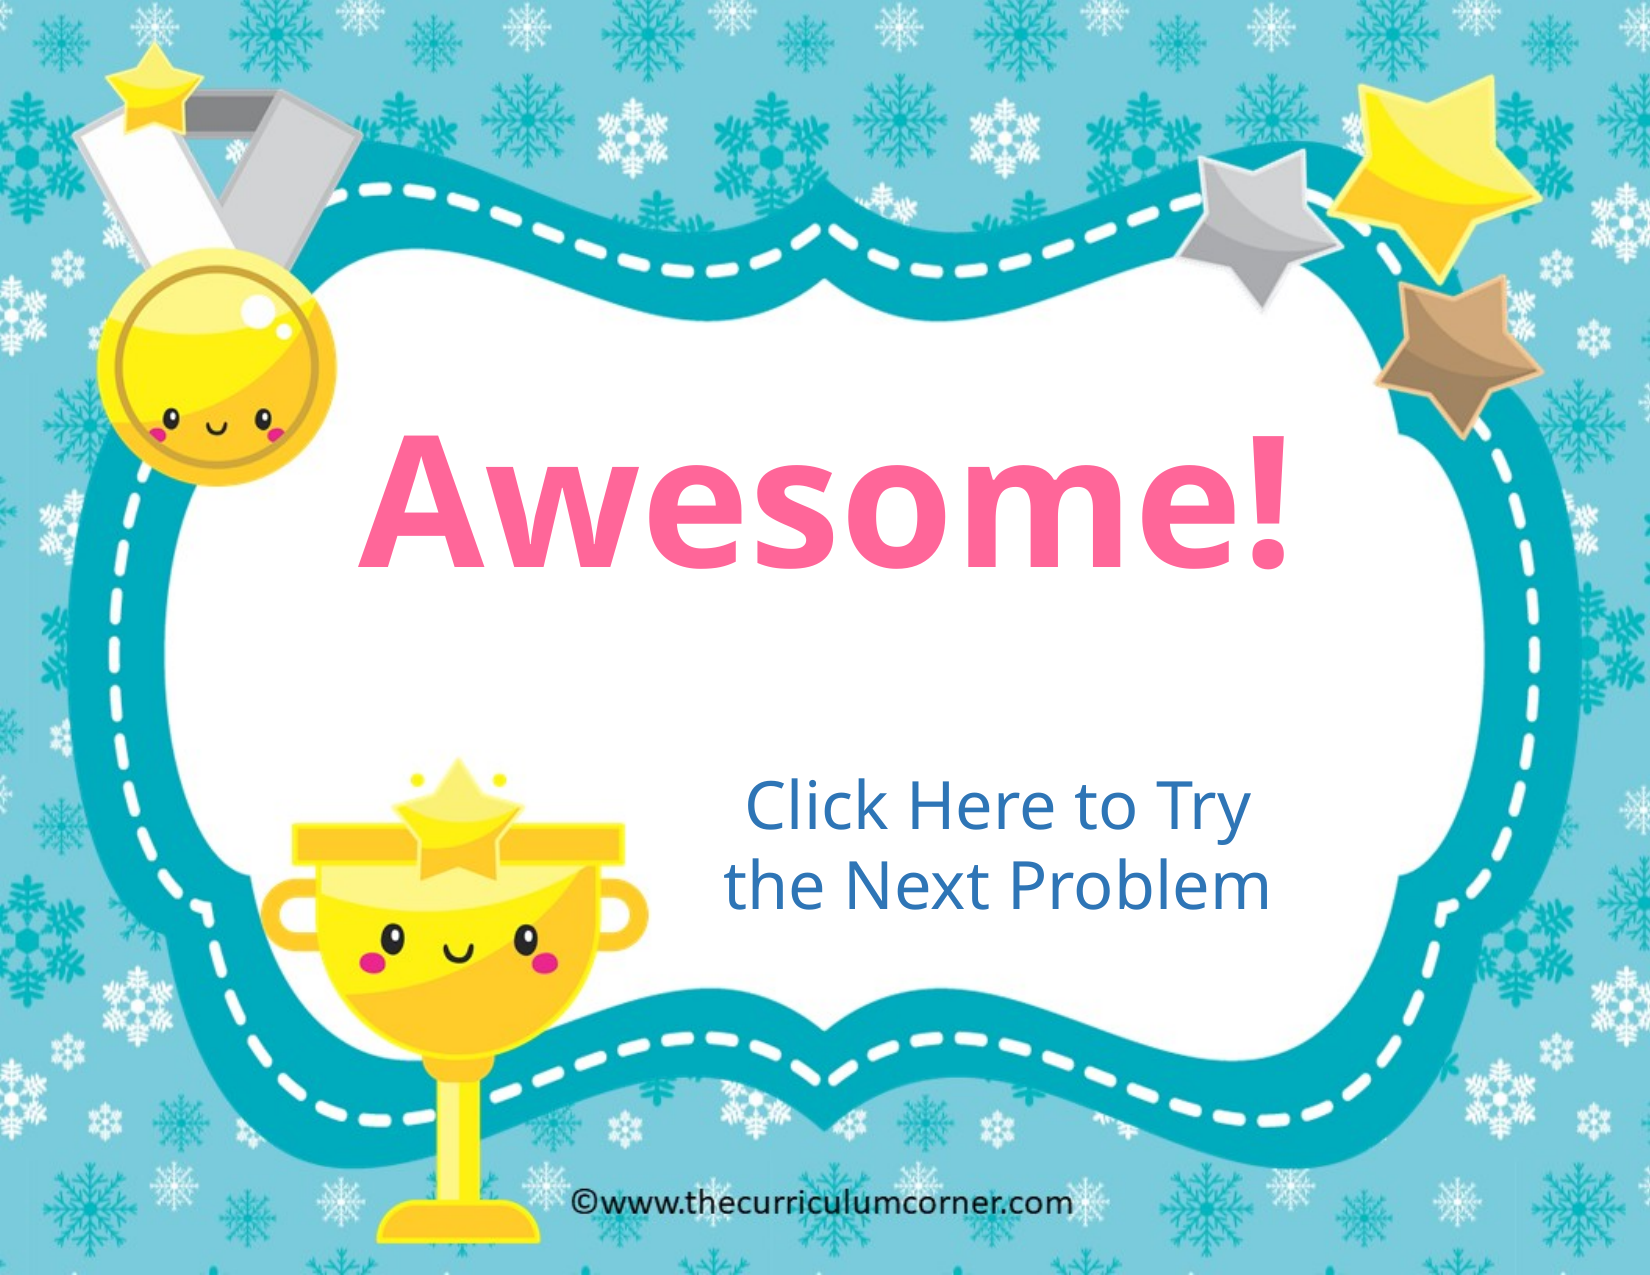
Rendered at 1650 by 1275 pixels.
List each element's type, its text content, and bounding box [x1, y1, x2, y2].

text_box Awesome! [343, 377, 1310, 612]
text_box Click Here to Try the Next Problem [671, 755, 1326, 931]
picture [0, 0, 1650, 1275]
